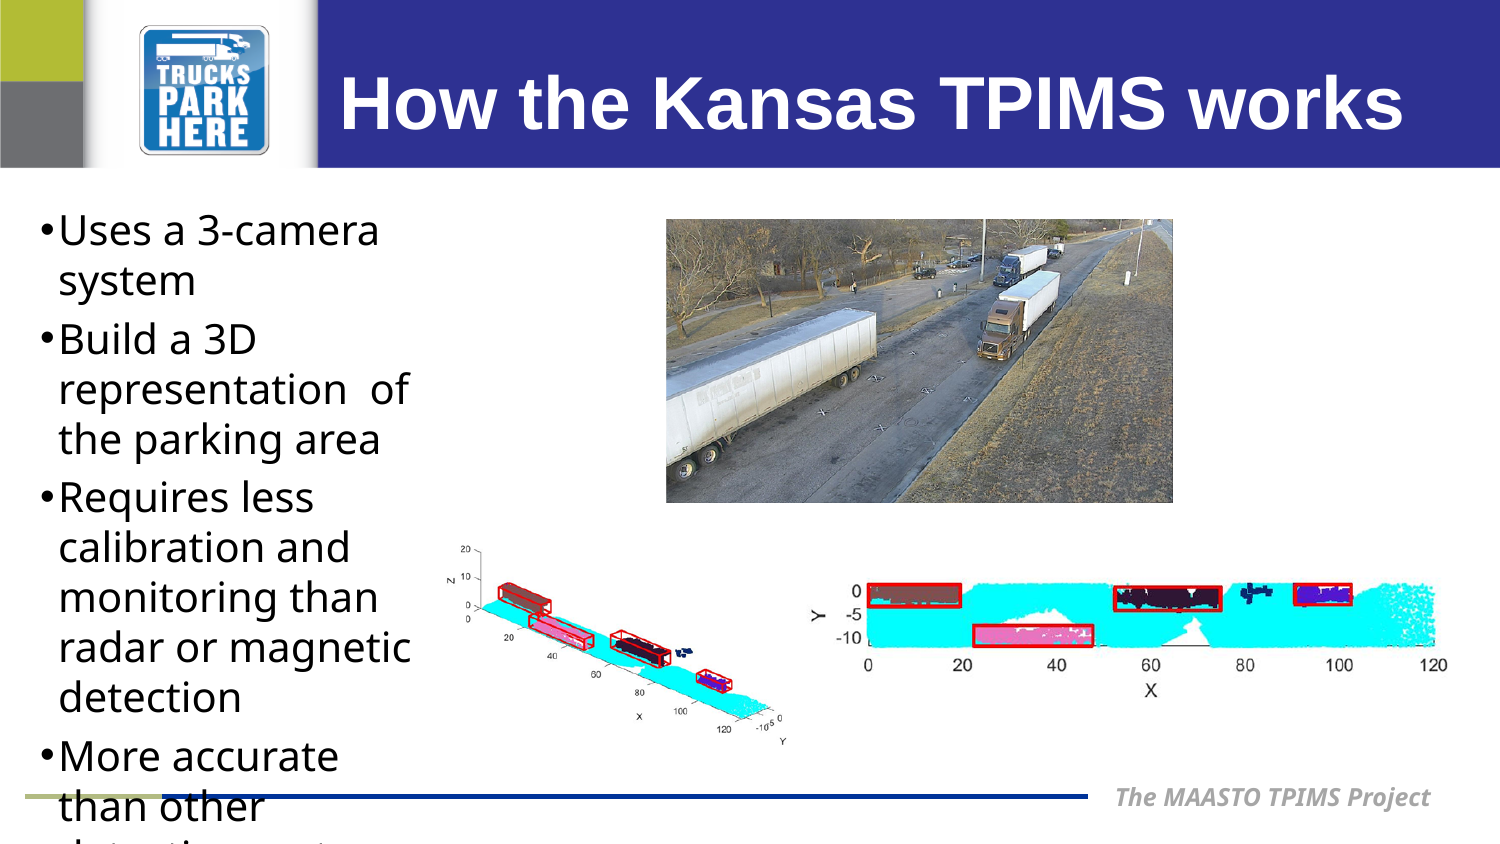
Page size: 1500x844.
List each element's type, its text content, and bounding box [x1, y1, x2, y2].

text_box Uses a 3-camera system Build a 3D representation of the parking area Requires less calibration and monitoring than radar or magnetic detection More accurate than other detection systems [24, 196, 438, 844]
picture [0, 0, 1500, 844]
text_box How the Kansas TPIMS works [324, 46, 1500, 152]
